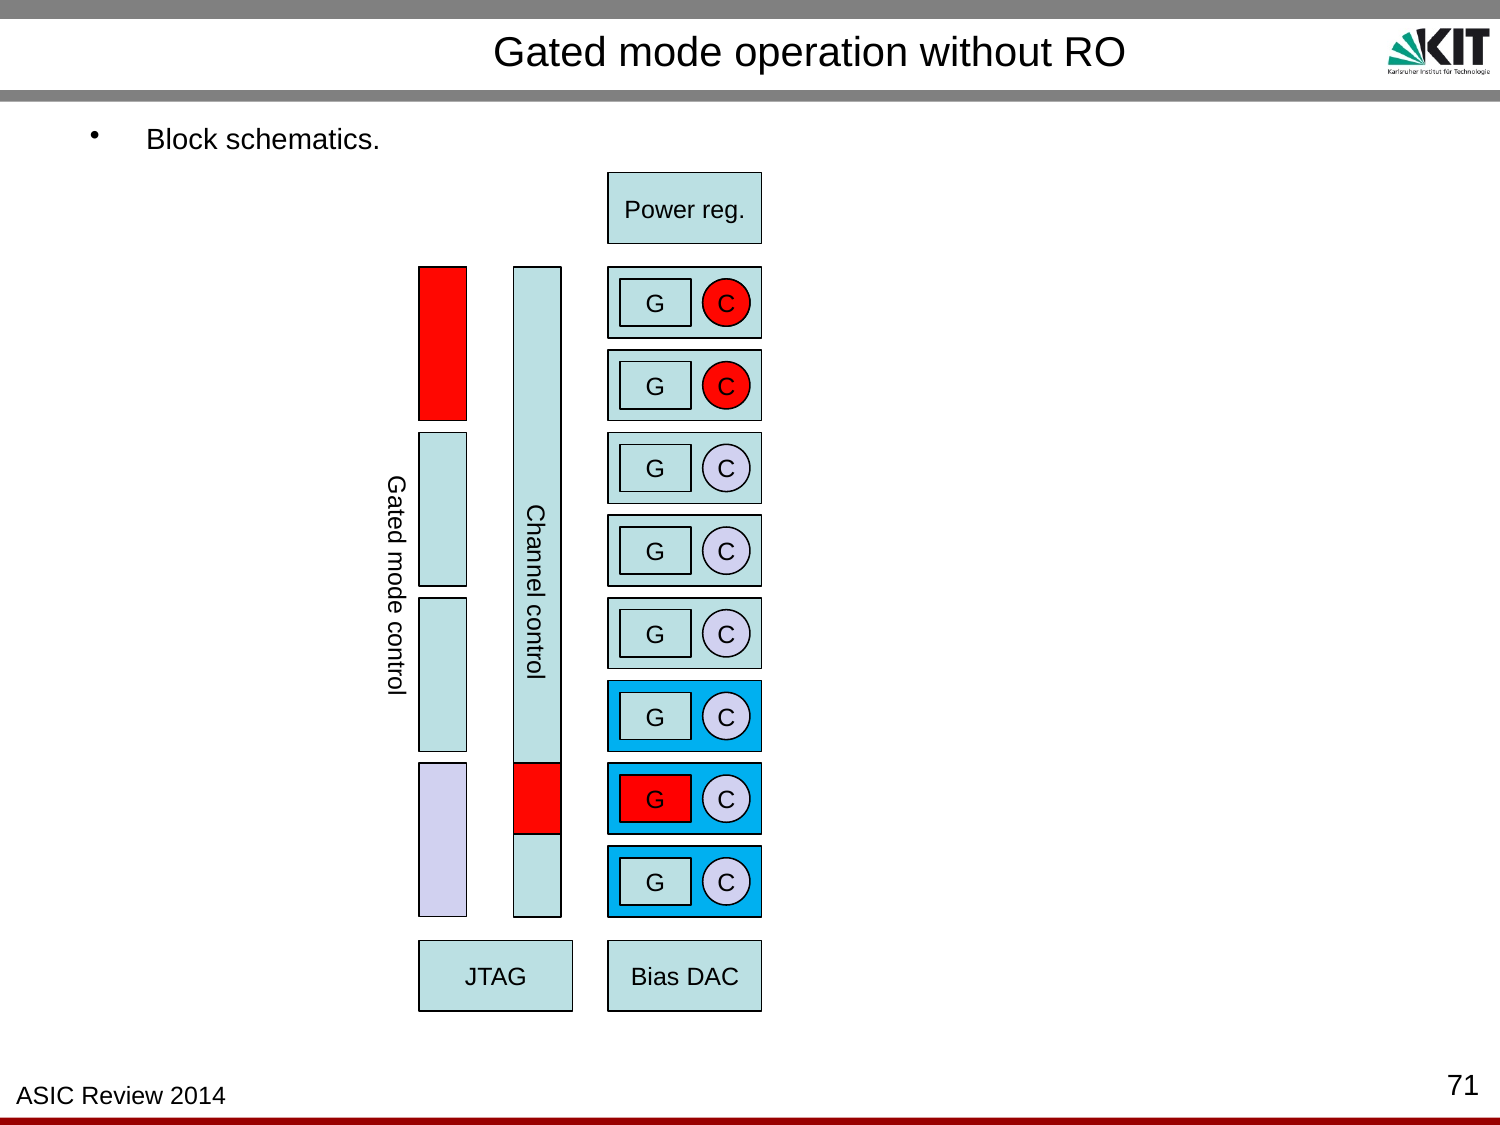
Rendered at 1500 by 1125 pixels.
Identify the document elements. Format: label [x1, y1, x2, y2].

text_box [360, 432, 467, 752]
picture [1425, 28, 1490, 75]
text_box [419, 267, 467, 421]
text_box [608, 845, 762, 917]
slide_number [1422, 1058, 1495, 1095]
text_box [608, 680, 762, 752]
text_box [513, 267, 561, 917]
text_box [74, 113, 1425, 244]
title [194, 21, 1425, 79]
text_box [608, 940, 762, 1012]
text_box [608, 267, 762, 338]
text_box [608, 432, 762, 504]
text_box [608, 763, 762, 835]
text_box [419, 940, 573, 1012]
text_box [608, 349, 762, 421]
text_box [608, 597, 762, 669]
text_box [419, 763, 467, 917]
text_box [608, 515, 762, 587]
